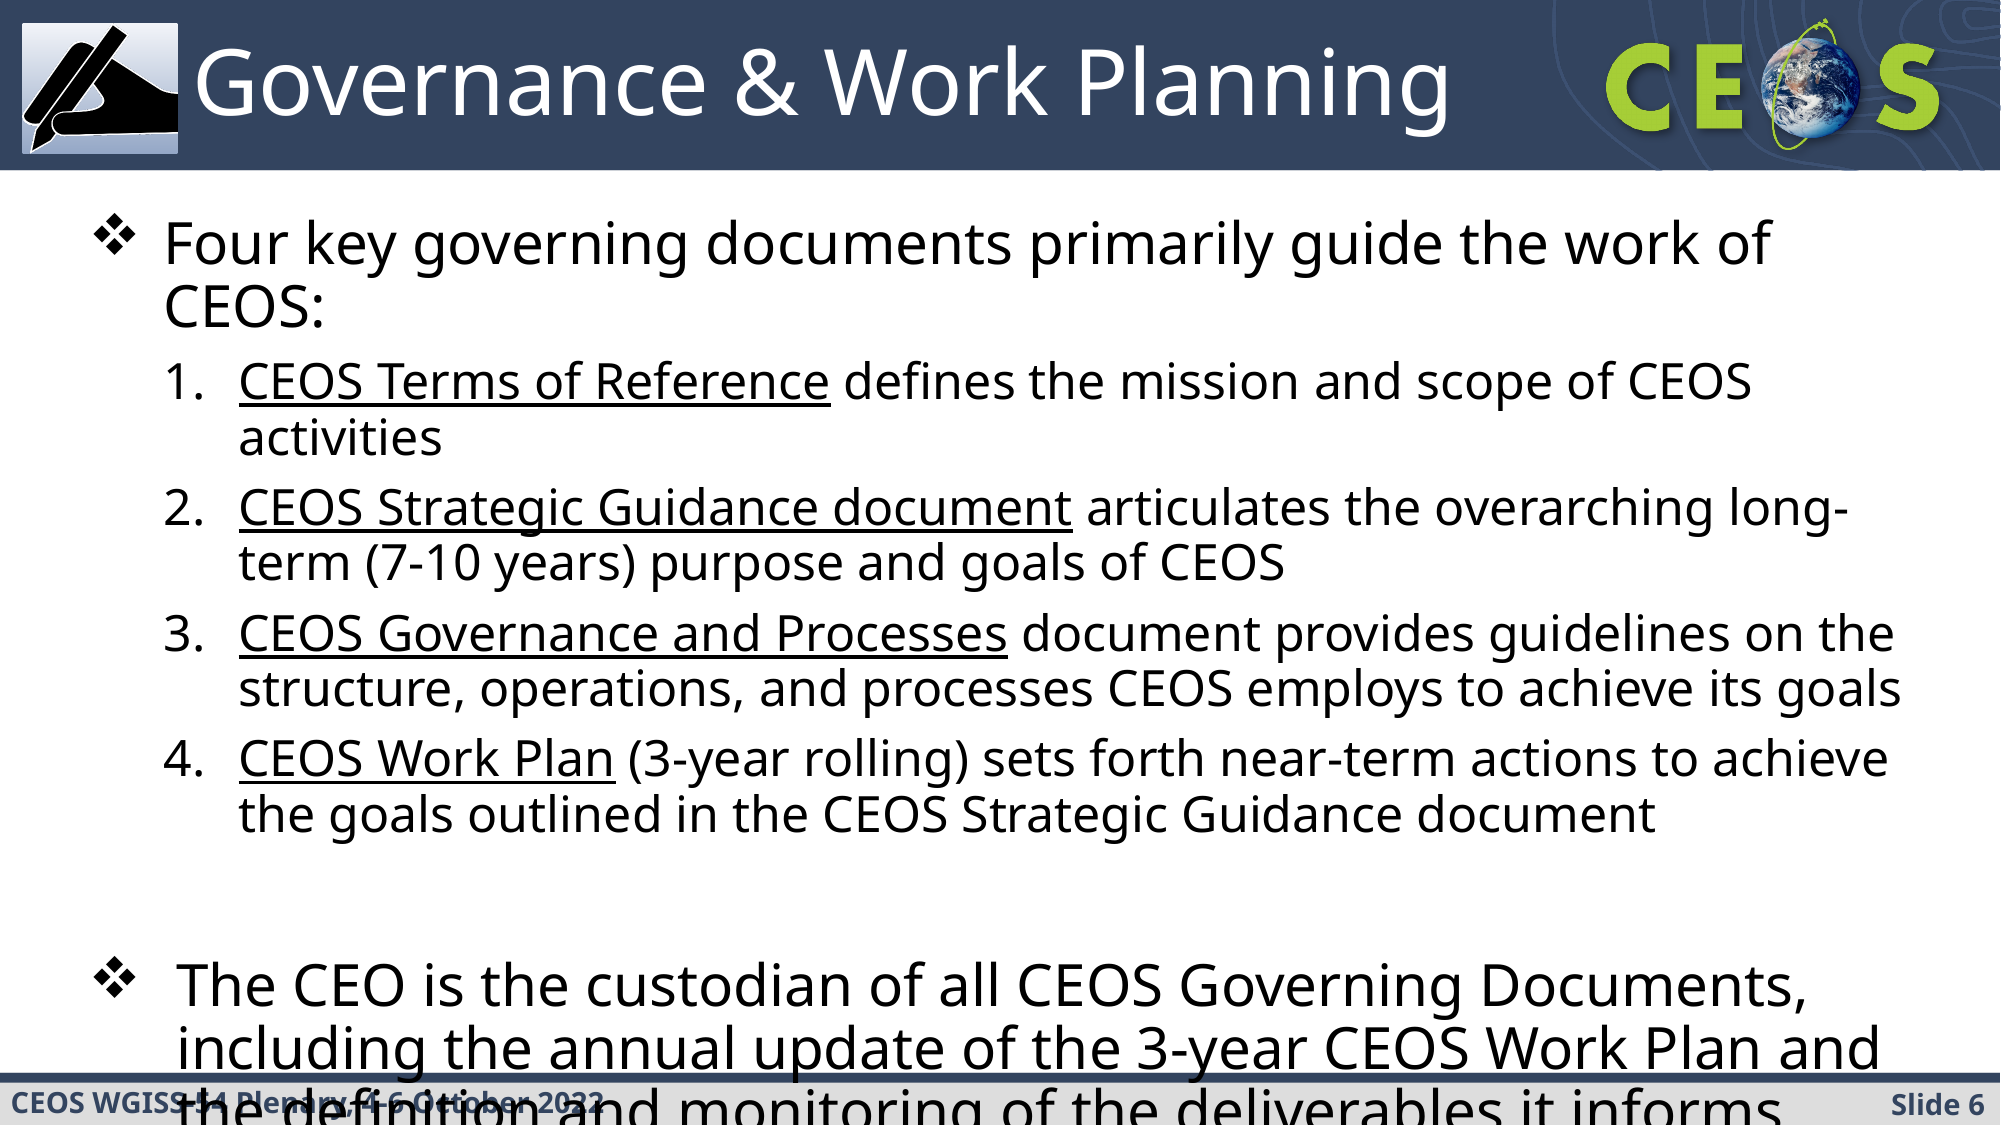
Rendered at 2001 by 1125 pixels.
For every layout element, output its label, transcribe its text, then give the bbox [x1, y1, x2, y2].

picture [1606, 18, 1939, 150]
list Four key governing documents primarily guide the work of CEOS: CEOS Terms of Reference defines the mission and scope of CEOS activities CEOS Strategic Guidance document articulates the overarching long-term (7-10 years) purpose and goals of CEOS CEOS Governance and Processes document provides guidelines on the structure, operations, and processes CEOS employs to achieve its goals CEOS Work Plan (3-year rolling) sets forth near-term actions to achieve the goals outlined in the CEOS Strategic Guidance document The CEO is the custodian of all CEOS Governing Documents, including the annual update of the 3-year CEOS Work Plan and the definition and monitoring of the deliverables it informs [57, 206, 1943, 972]
picture [22, 23, 178, 154]
title Governance & Work Planning [177, 28, 1800, 157]
